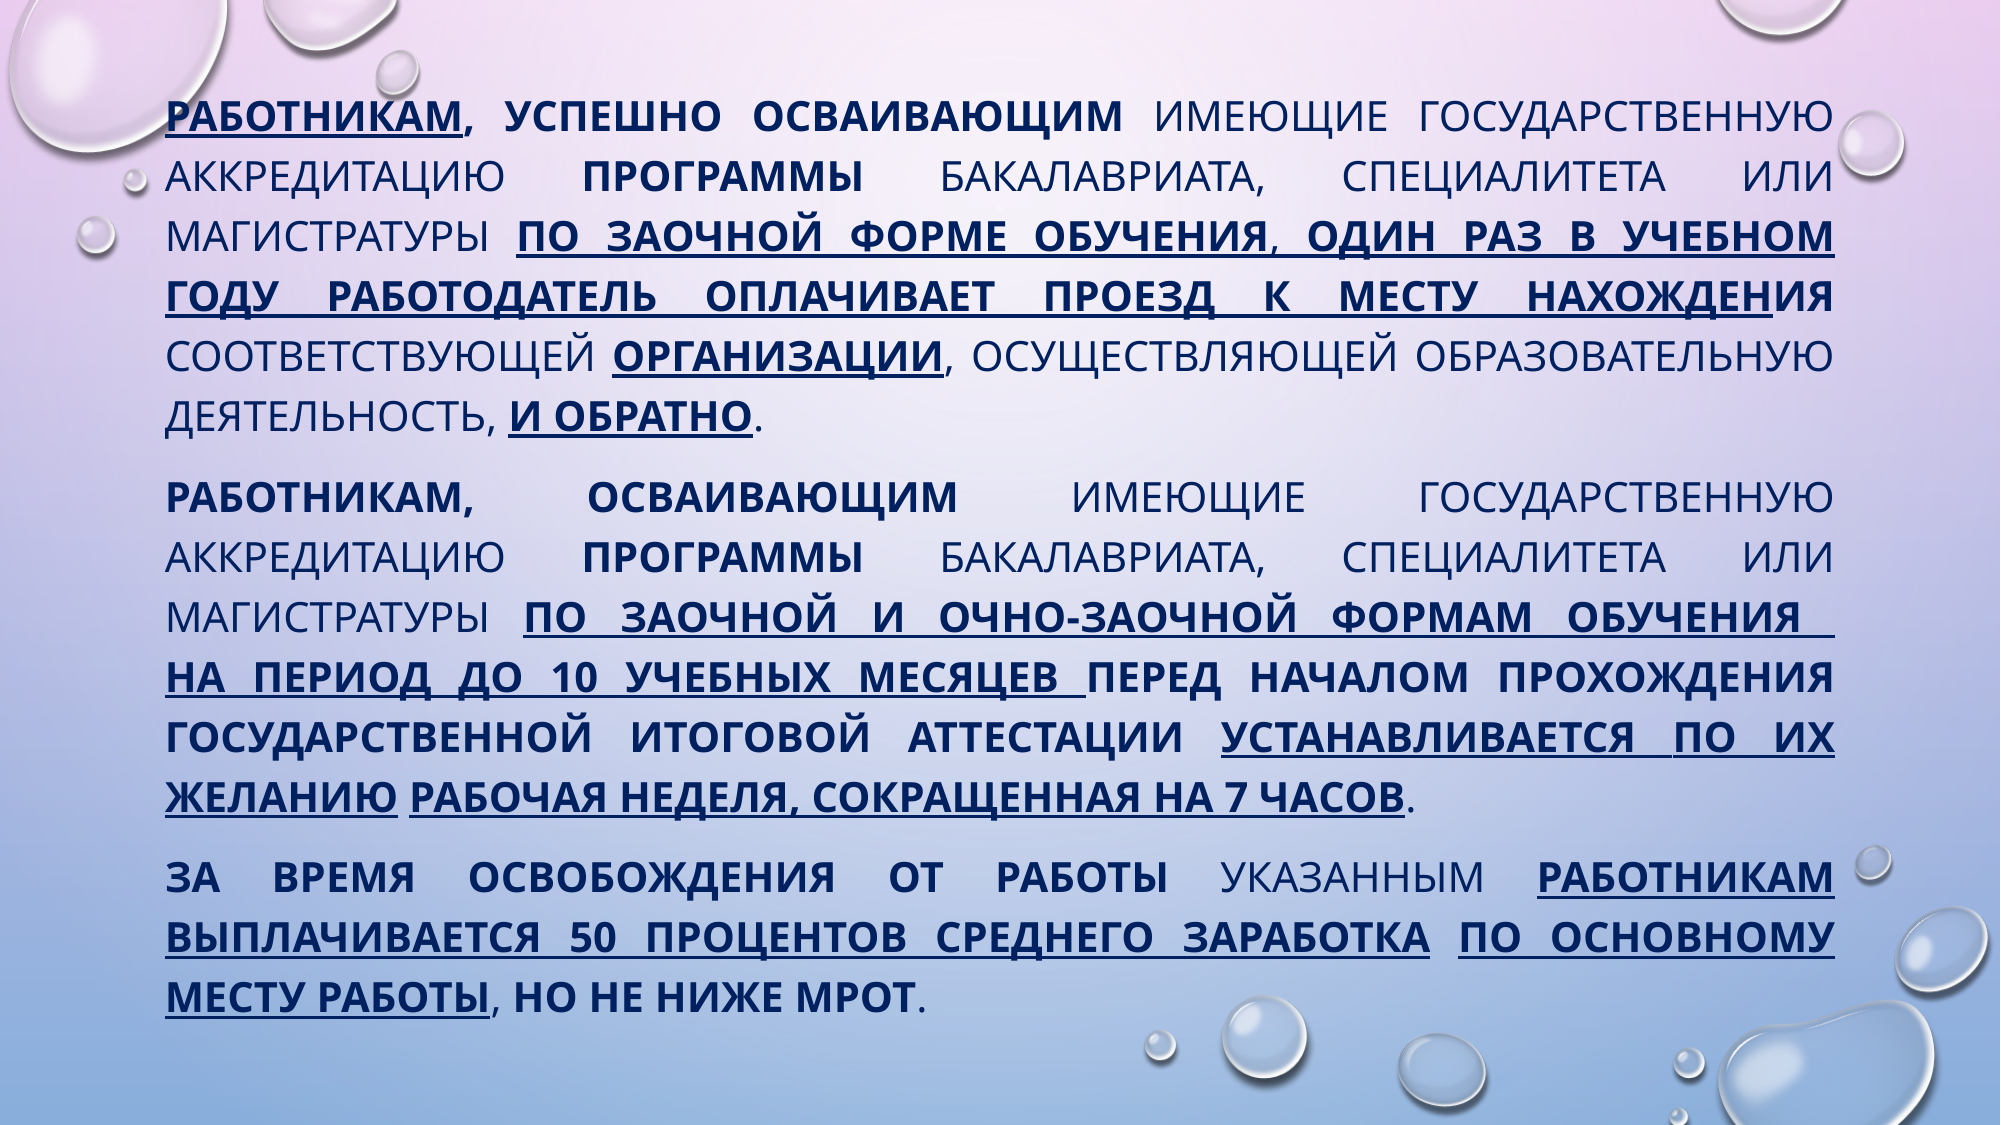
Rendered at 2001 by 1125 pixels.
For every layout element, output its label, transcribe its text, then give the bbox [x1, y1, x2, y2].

list Работникам, успешно осваивающим имеющие государственную аккредитацию программы бакалавриата, специалитета или магистратуры по заочной форме обучения, один раз в учебном году работодатель оплачивает проезд к месту нахождения соответствующей организации, осуществляющей образовательную деятельность, и обратно. Работникам, осваивающим имеющие государственную аккредитацию программы бакалавриата, специалитета или магистратуры по заочной и очно-заочной формам обучения на период до 10 учебных месяцев перед началом прохождения государственной итоговой аттестации устанавливается по их желанию рабочая неделя, сокращенная на 7 часов. За время освобождения от работы указанным работникам выплачивается 50 процентов среднего заработка по основному месту работы, но не ниже МРОТ. [149, 71, 1850, 1020]
picture [0, 0, 2000, 1125]
